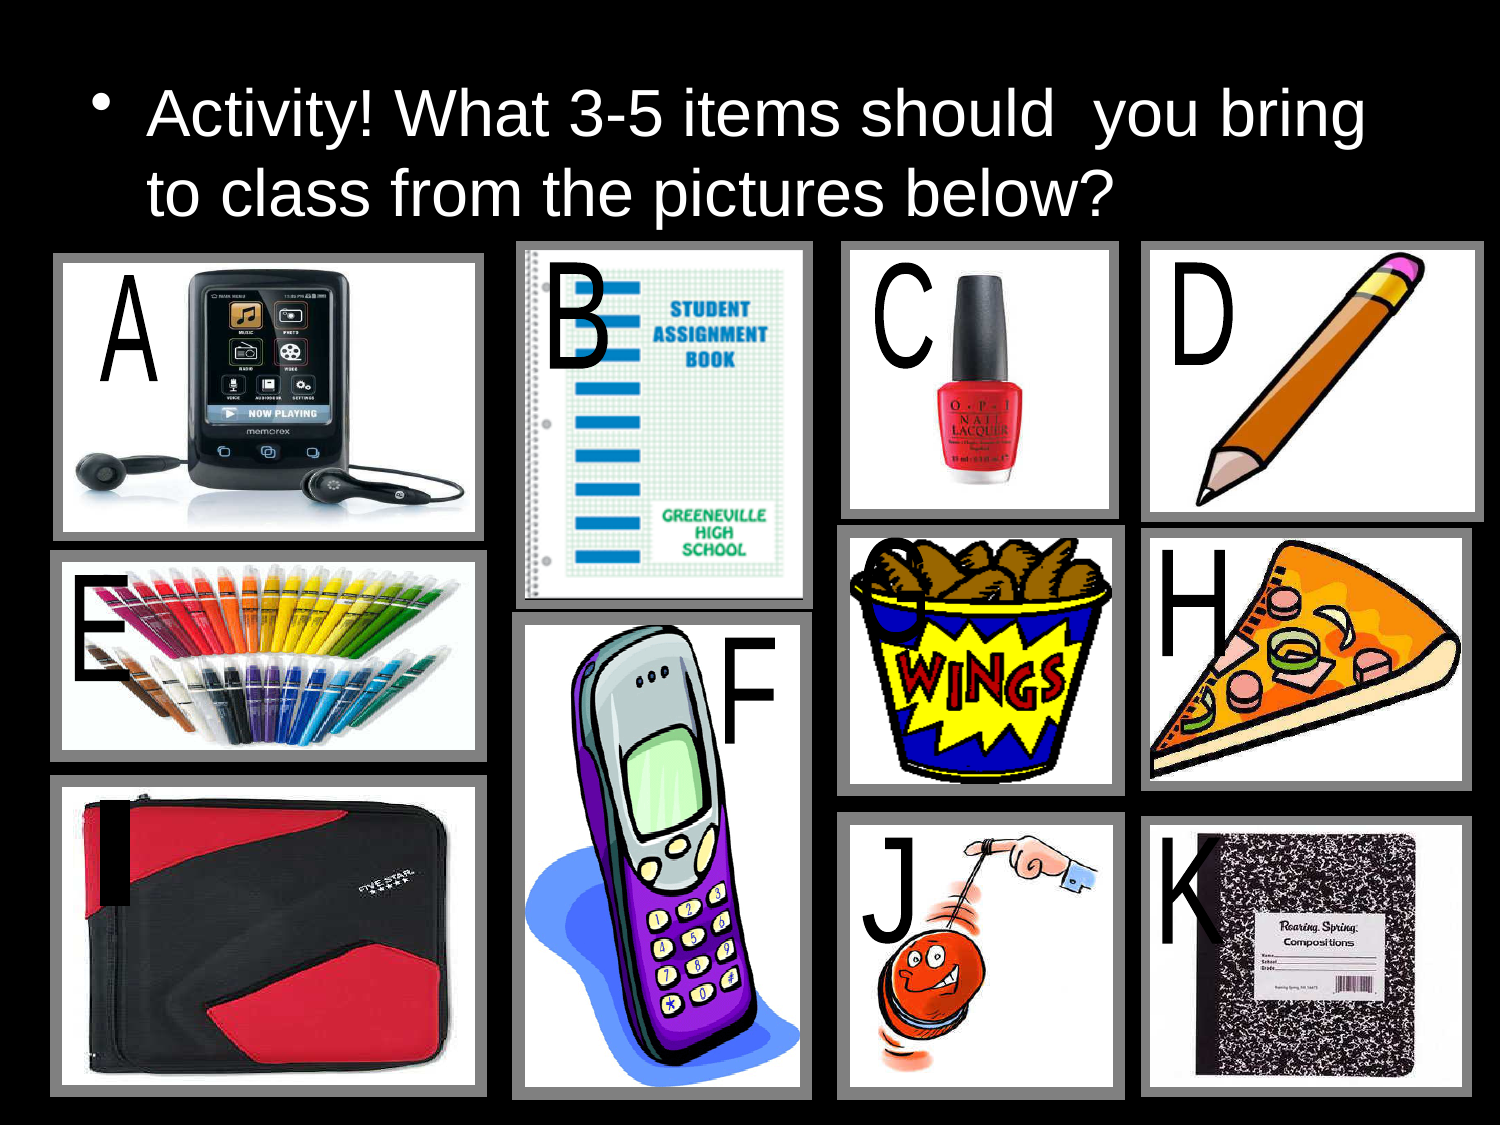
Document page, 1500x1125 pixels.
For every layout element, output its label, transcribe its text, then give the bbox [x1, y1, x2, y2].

picture [1149, 537, 1463, 782]
picture [62, 787, 476, 1086]
list Activity! What 3-5 items should you bring to class from the pictures below? [75, 62, 1400, 1005]
picture [849, 824, 1113, 1088]
picture [849, 249, 1110, 510]
picture [1149, 249, 1476, 513]
picture [62, 262, 476, 532]
picture [524, 624, 801, 1088]
picture [524, 249, 804, 601]
picture [62, 562, 476, 751]
picture [849, 537, 1113, 784]
picture [1149, 824, 1463, 1088]
